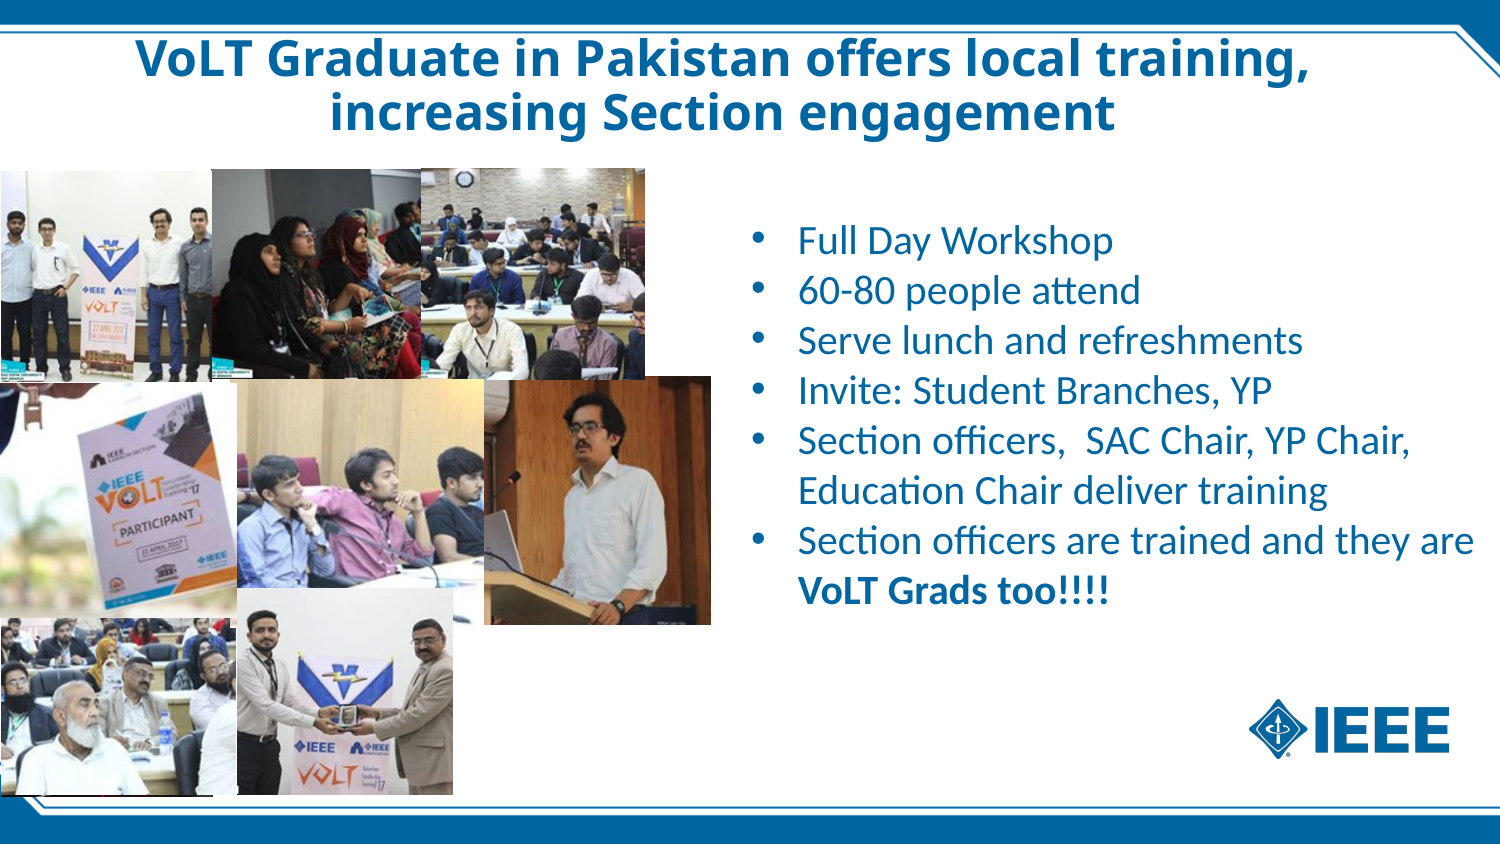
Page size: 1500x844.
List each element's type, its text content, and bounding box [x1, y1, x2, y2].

text_box Full Day Workshop 60-80 people attend Serve lunch and refreshments Invite: Student Branches, YP Section officers, SAC Chair, YP Chair, Education Chair deliver training Section officers are trained and they are VoLT Grads too!!!! [736, 205, 1500, 621]
picture [0, 168, 1500, 844]
picture [0, 0, 1500, 102]
title VoLT Graduate in Pakistan offers local training, increasing Section engagement [56, 28, 1391, 150]
